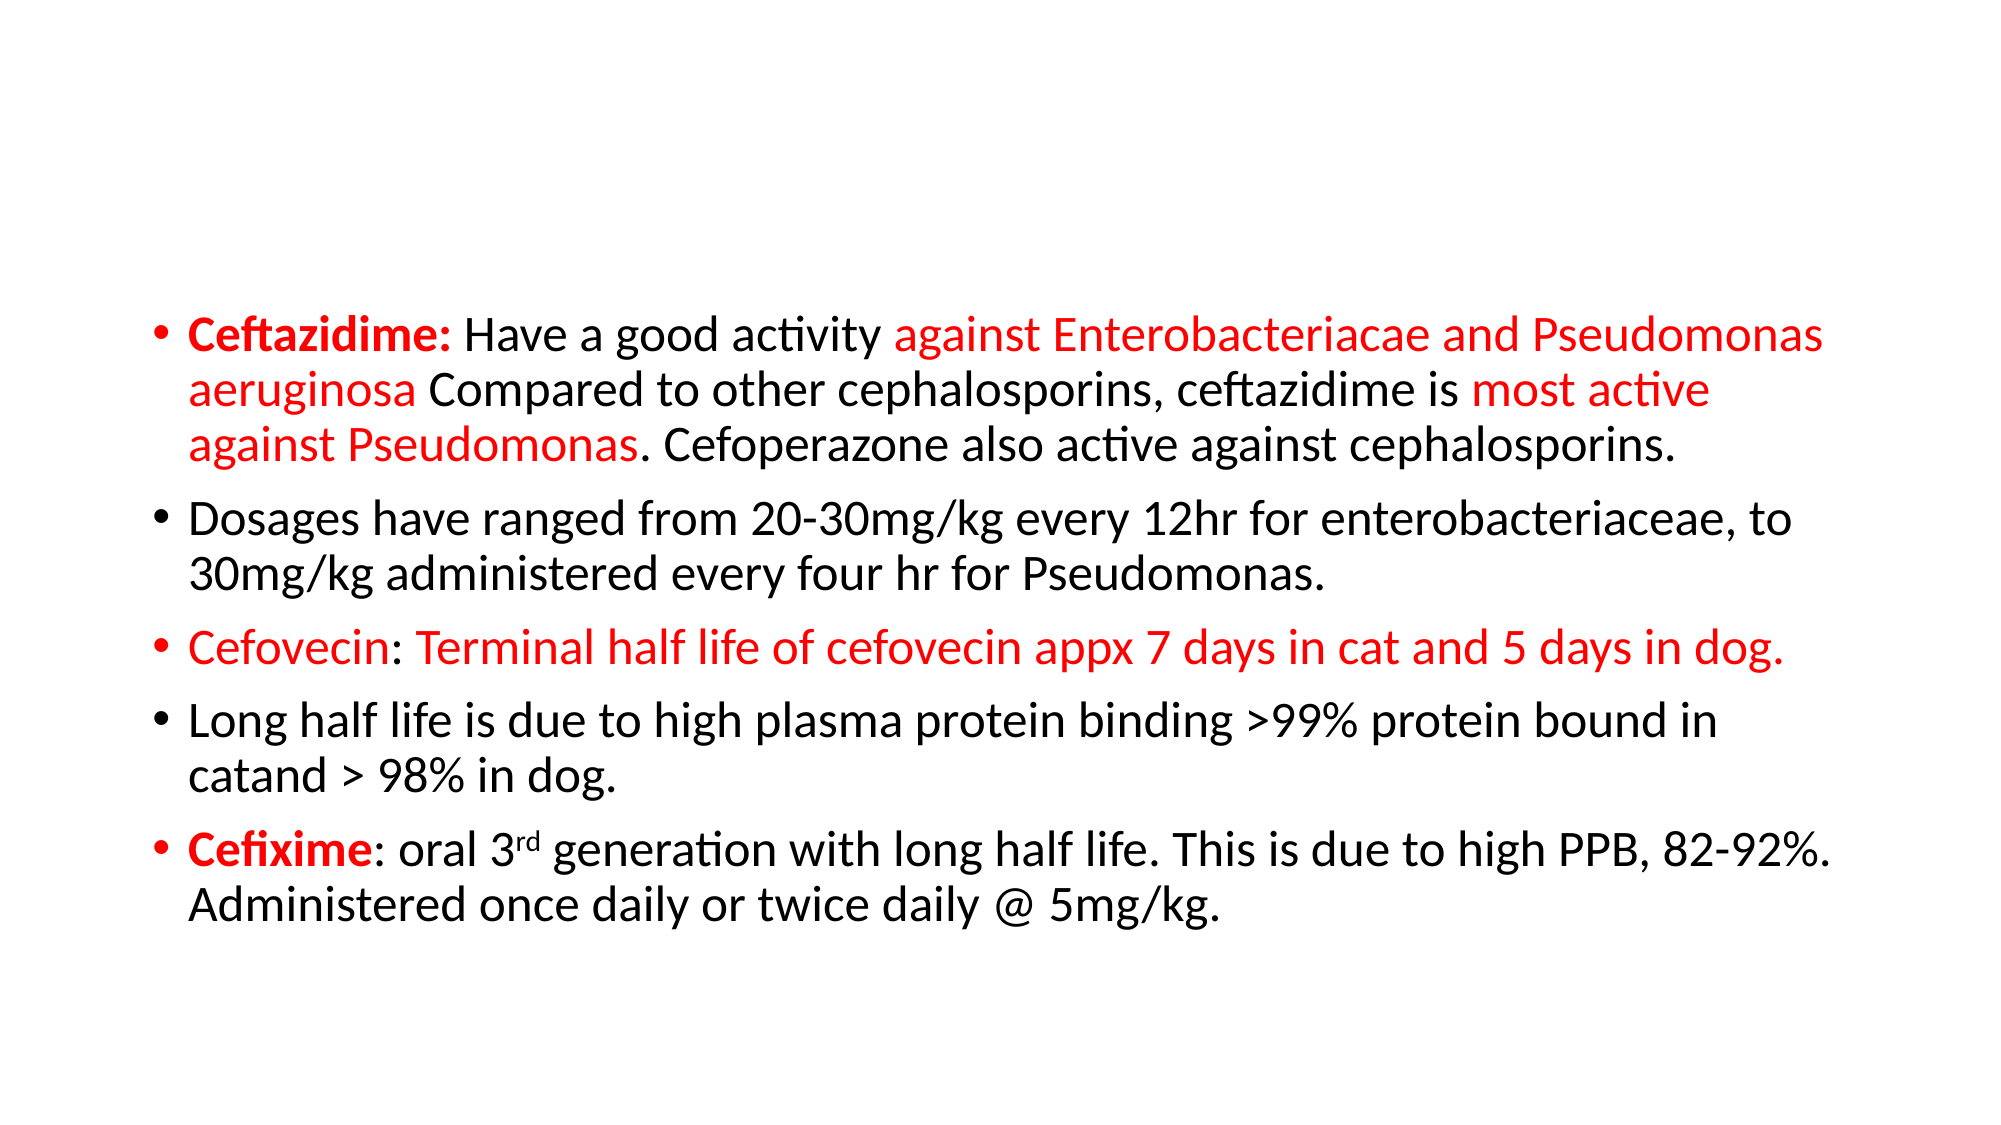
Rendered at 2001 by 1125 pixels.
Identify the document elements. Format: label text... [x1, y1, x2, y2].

list Ceftazidime: Have a good activity against Enterobacteriacae and Pseudomonas aeruginosa Compared to other cephalosporins, ceftazidime is most active against Pseudomonas. Cefoperazone also active against cephalosporins. Dosages have ranged from 20-30mg/kg every 12hr for enterobacteriaceae, to 30mg/kg administered every four hr for Pseudomonas. Cefovecin: Terminal half life of cefovecin appx 7 days in cat and 5 days in dog. Long half life is due to high plasma protein binding >99% protein bound in catand > 98% in dog. Cefixime: oral 3rd generation with long half life. This is due to high PPB, 82-92%. Administered once daily or twice daily @ 5mg/kg. [137, 299, 1863, 1014]
